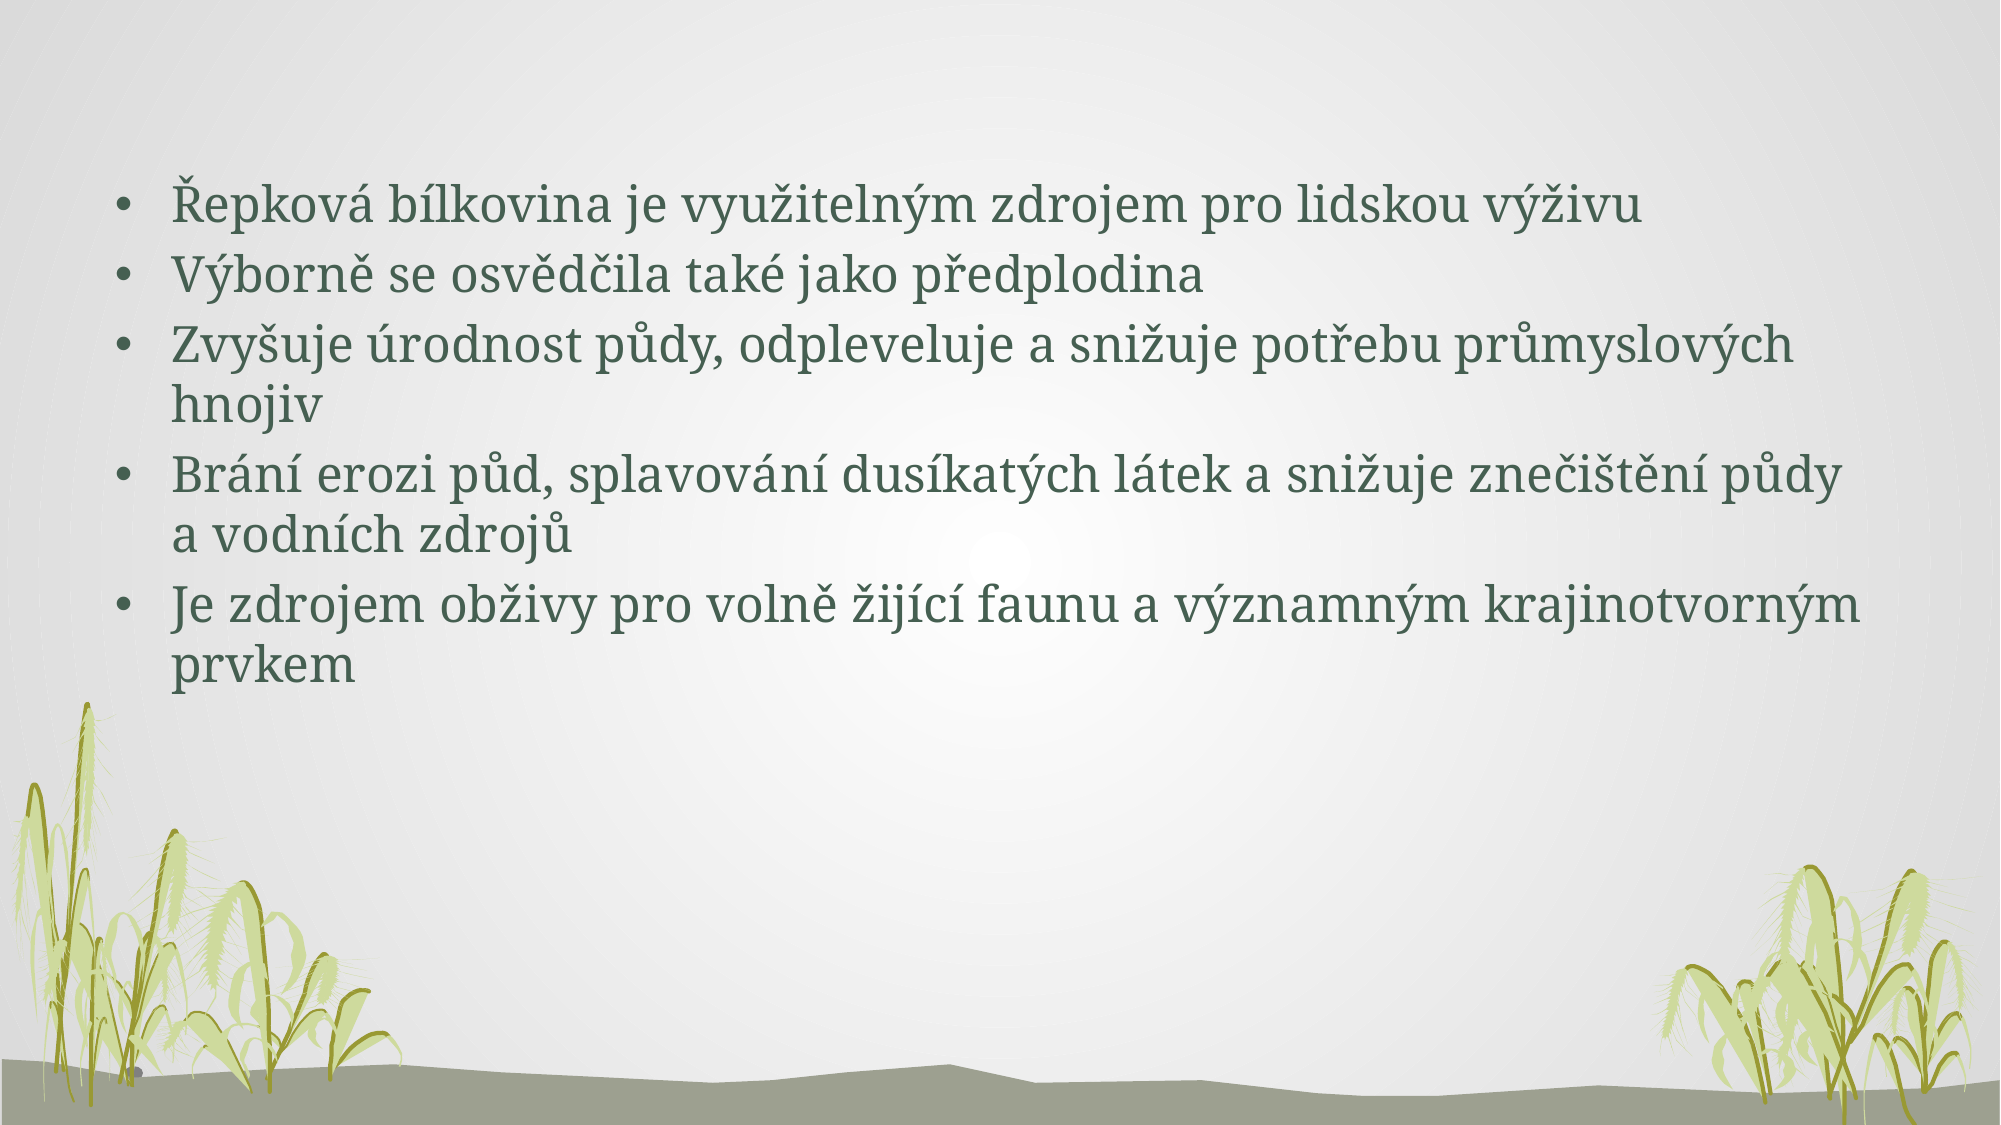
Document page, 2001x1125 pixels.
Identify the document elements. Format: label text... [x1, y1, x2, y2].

list Řepková bílkovina je využitelným zdrojem pro lidskou výživu Výborně se osvědčila také jako předplodina Zvyšuje úrodnost půdy, odpleveluje a snižuje potřebu průmyslových hnojiv Brání erozi půd, splavování dusíkatých látek a snižuje znečištění půdy a vodních zdrojů Je zdrojem obživy pro volně žijící faunu a významným krajinotvorným prvkem [99, 165, 1900, 864]
